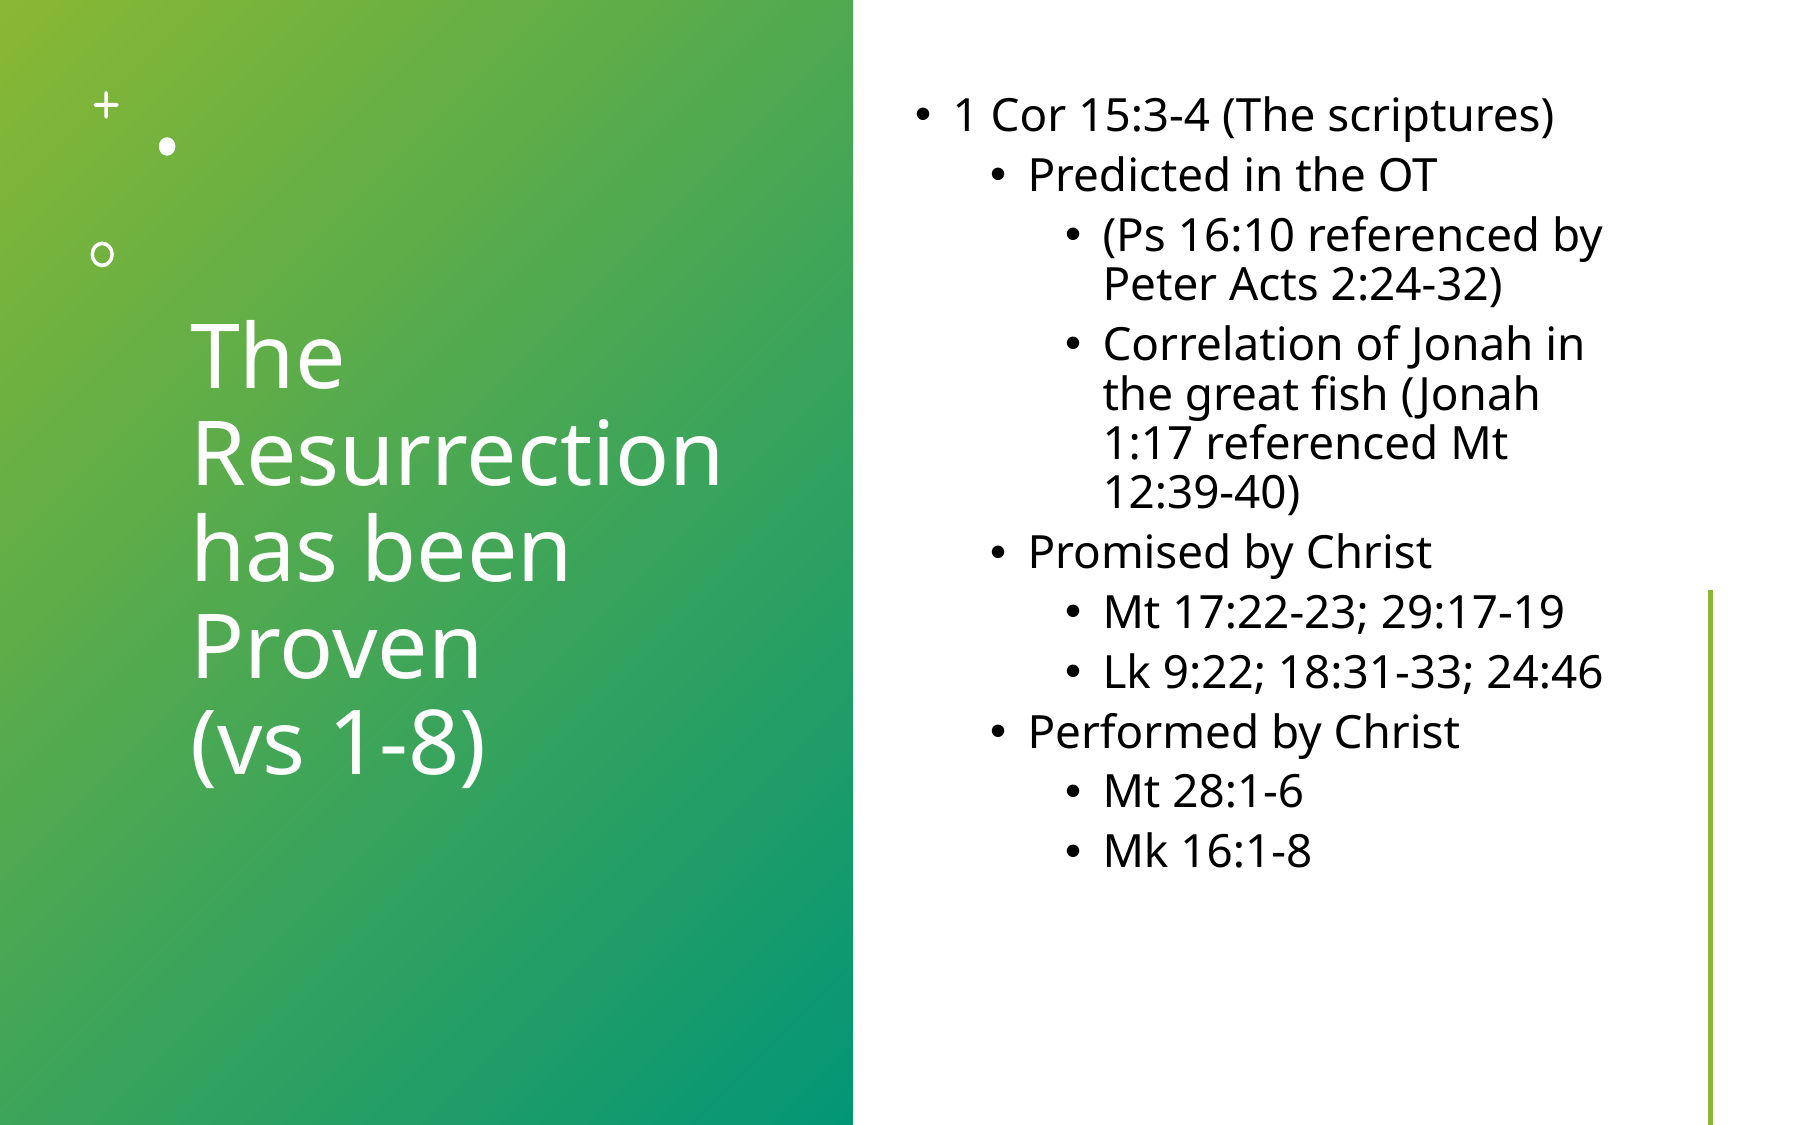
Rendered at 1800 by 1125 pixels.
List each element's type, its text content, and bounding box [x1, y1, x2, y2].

title The Resurrection has been Proven (vs 1-8) [175, 62, 768, 1043]
text_box [854, 0, 1800, 1125]
text_box [158, 137, 176, 156]
text_box [90, 241, 114, 268]
text_box [93, 90, 119, 119]
list 1 Cor 15:3-4 (The scriptures) Predicted in the OT (Ps 16:10 referenced by Peter Acts 2:24-32) Correlation of Jonah in the great fish (Jonah 1:17 referenced Mt 12:39-40) Promised by Christ Mt 17:22-23; 29:17-19 Lk 9:22; 18:31-33; 24:46 Performed by Christ Mt 28:1-6 Mk 16:1-8 [900, 62, 1637, 1043]
text_box [0, 0, 854, 1125]
